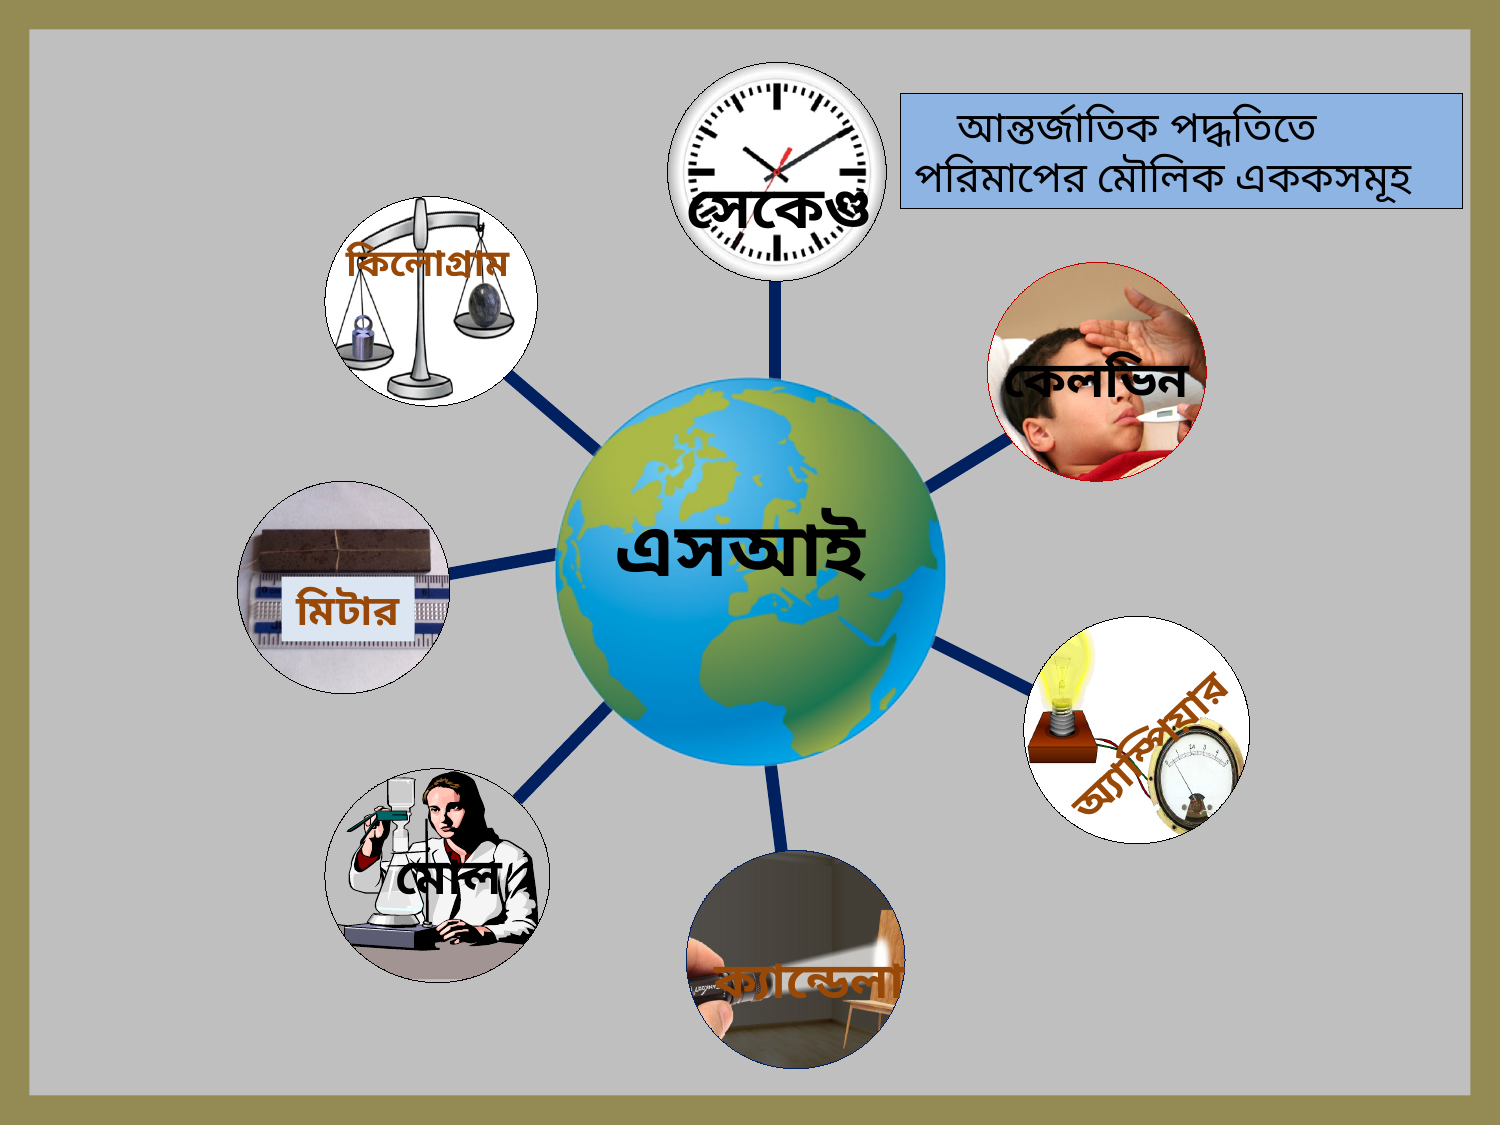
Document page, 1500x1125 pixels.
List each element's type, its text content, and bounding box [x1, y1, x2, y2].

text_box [911, 612, 1251, 844]
text_box ক্যান্ডেলা [911, 940, 920, 1016]
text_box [667, 62, 887, 367]
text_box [887, 262, 1207, 513]
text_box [686, 780, 906, 1069]
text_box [548, 368, 962, 772]
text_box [237, 480, 543, 694]
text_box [324, 196, 626, 476]
text_box [0, 0, 1500, 1125]
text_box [324, 662, 651, 983]
text_box আন্তর্জাতিক পদ্ধতিতে পরিমাপের মৌলিক এককসমূহ [900, 93, 1463, 209]
